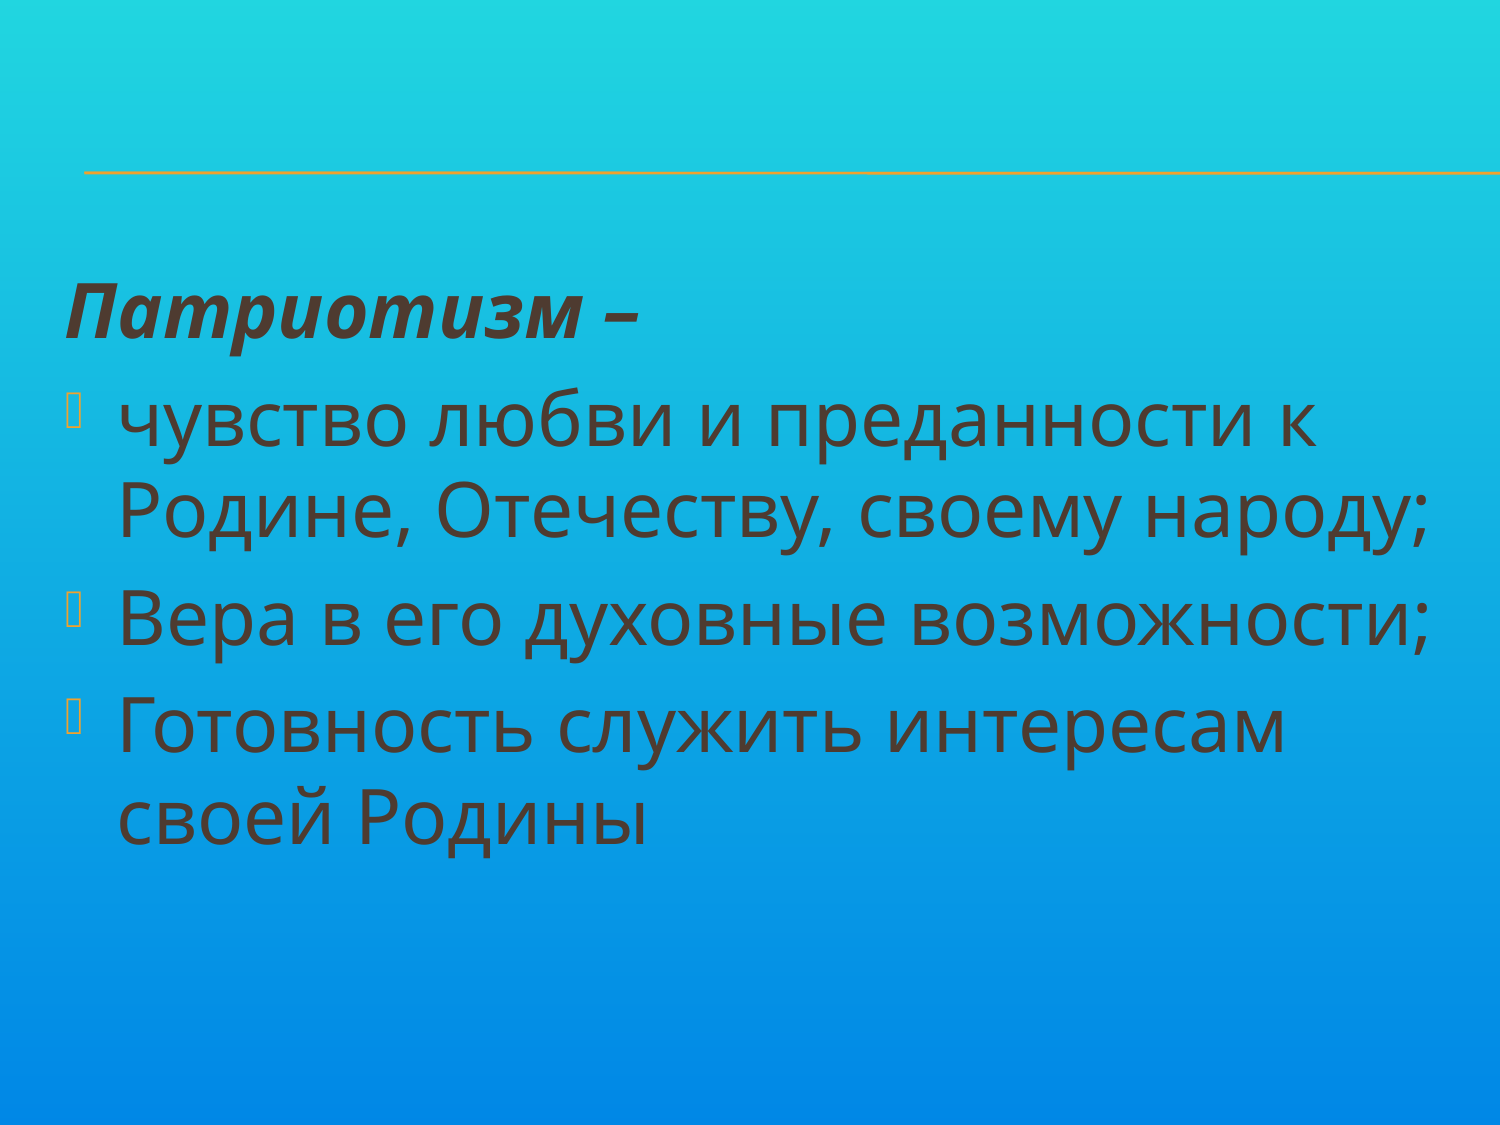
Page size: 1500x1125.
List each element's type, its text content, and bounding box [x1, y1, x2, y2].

list Патриотизм – чувство любви и преданности к Родине, Отечеству, своему народу; Вера в его духовные возможности; Готовность служить интересам своей Родины [50, 254, 1475, 998]
